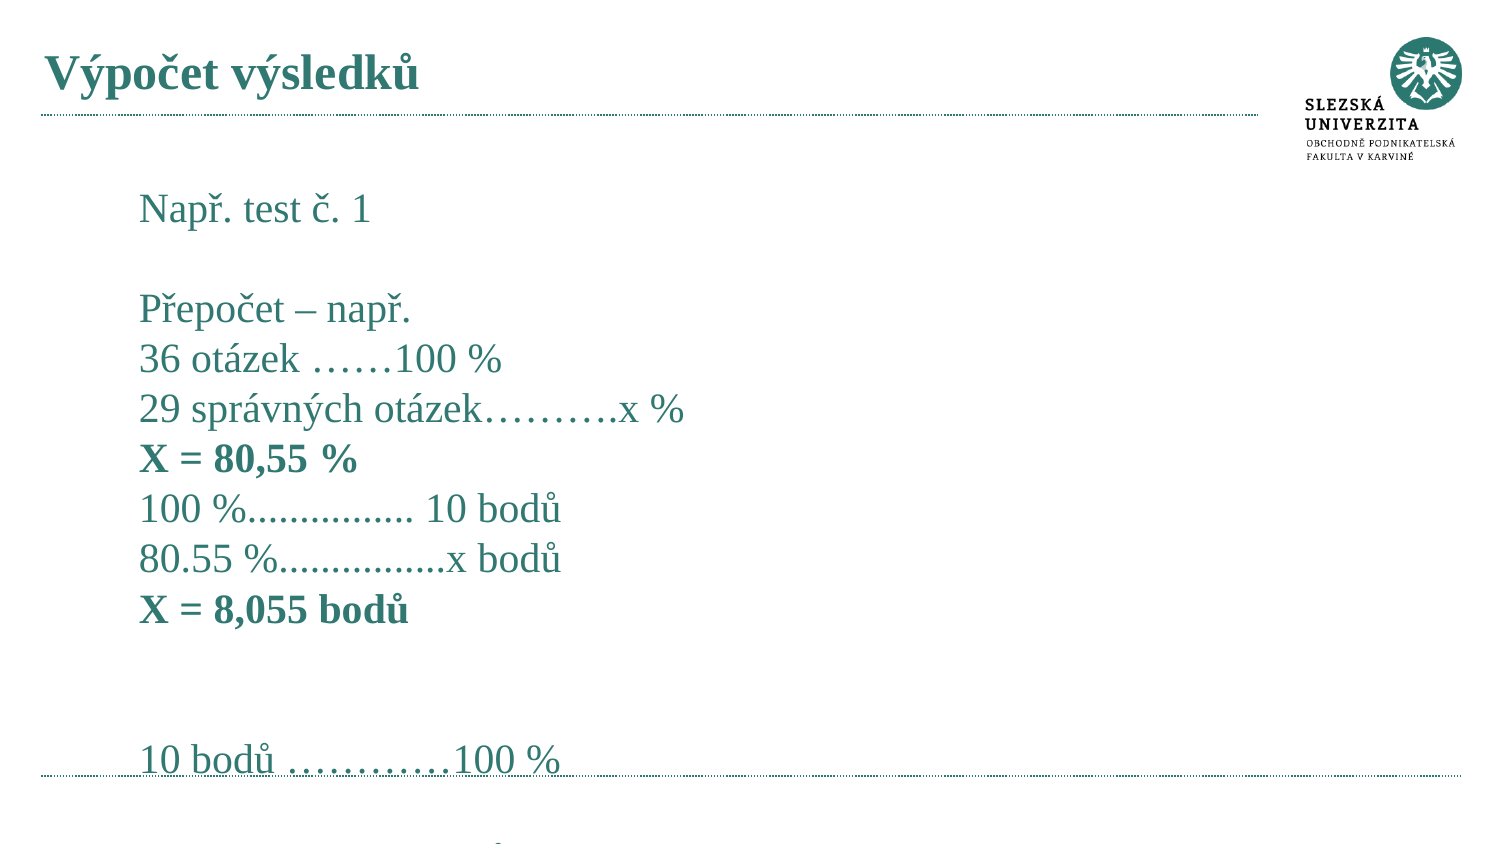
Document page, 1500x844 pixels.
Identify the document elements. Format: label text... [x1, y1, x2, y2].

picture [1305, 37, 1462, 160]
list Např. test č. 1 Přepočet – např. 36 otázek ……100 % 29 správných otázek……….x % X = 80,55 % 100 %................ 10 bodů 80.55 %................x bodů X = 8,055 bodů 10 bodů …………100 % B: 81 – 90 bodů C: 71 – 80 bodů D: 61 – 70 bodů E: 51 – 60 bodů F: 0 – 50 bodů [123, 173, 1471, 741]
title Výpočet výsledků [29, 32, 999, 116]
